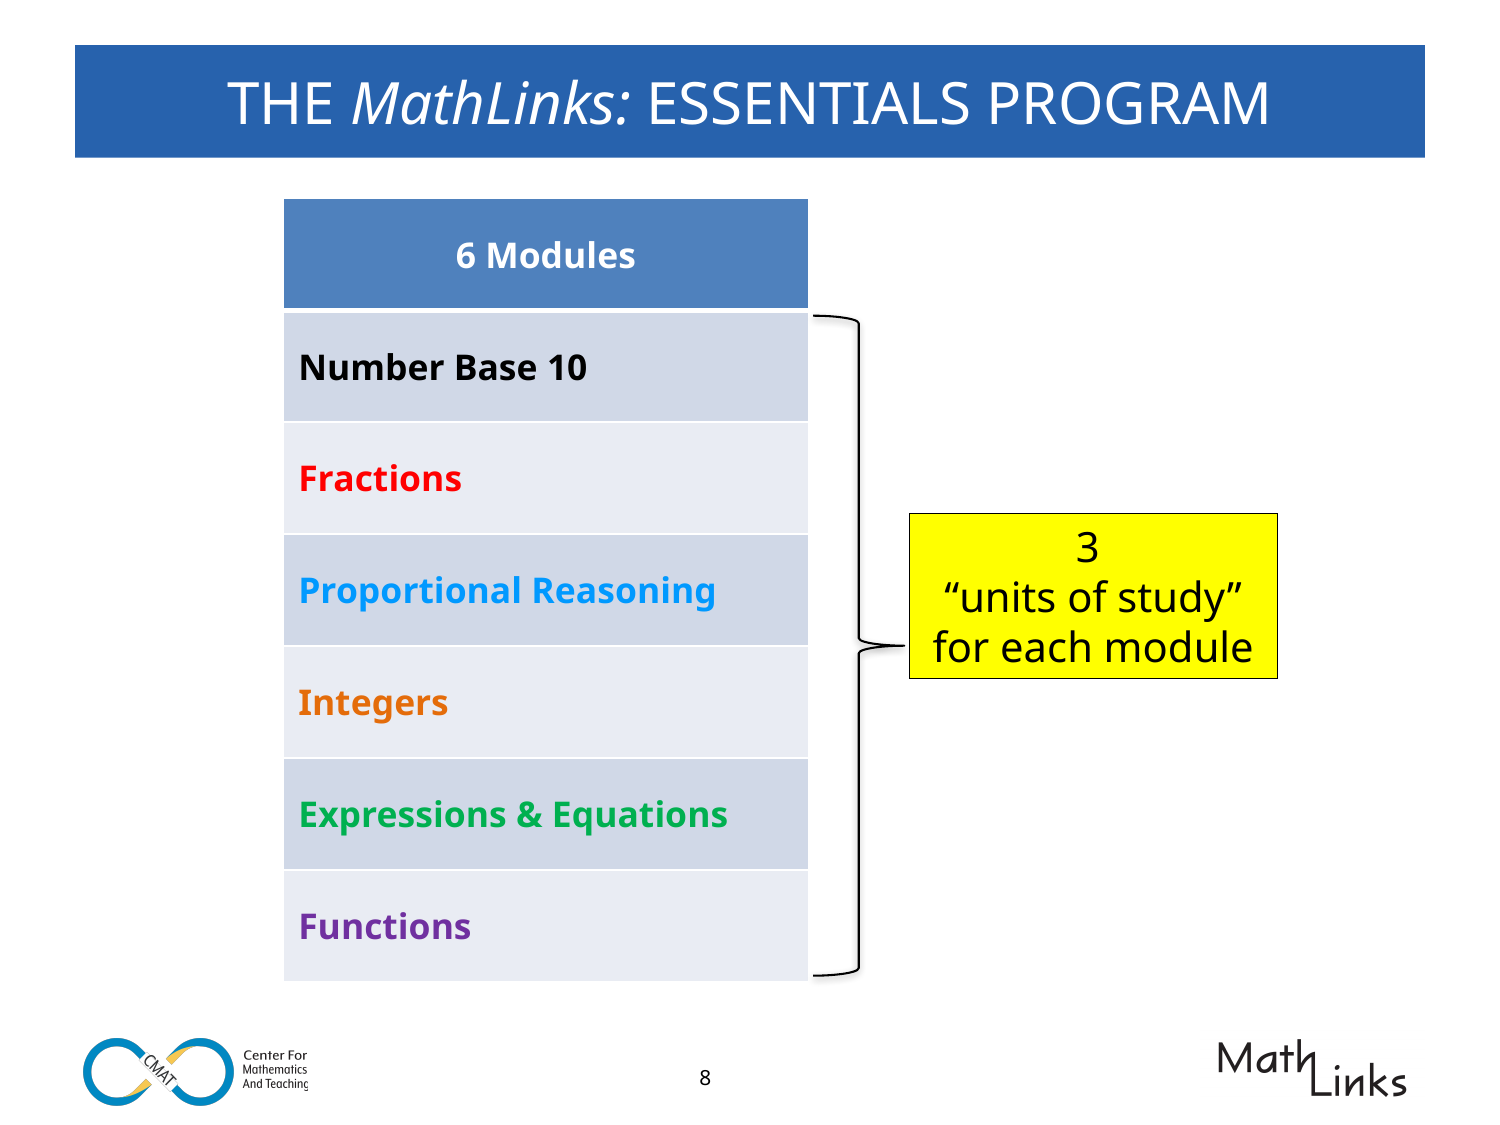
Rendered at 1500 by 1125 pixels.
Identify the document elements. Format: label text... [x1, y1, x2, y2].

table_cell Integers [284, 647, 807, 757]
table_cell Expressions & Equations [284, 759, 807, 869]
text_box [812, 315, 1278, 976]
table_cell Proportional Reasoning [284, 535, 807, 645]
table_cell Number Base 10 [284, 313, 808, 421]
picture [1200, 1030, 1425, 1106]
table_header 6 Modules [284, 199, 808, 308]
table_cell Functions [284, 871, 808, 981]
table_cell Fractions [284, 423, 807, 533]
title THE MathLinks: ESSENTIALS PROGRAM [75, 45, 1425, 158]
